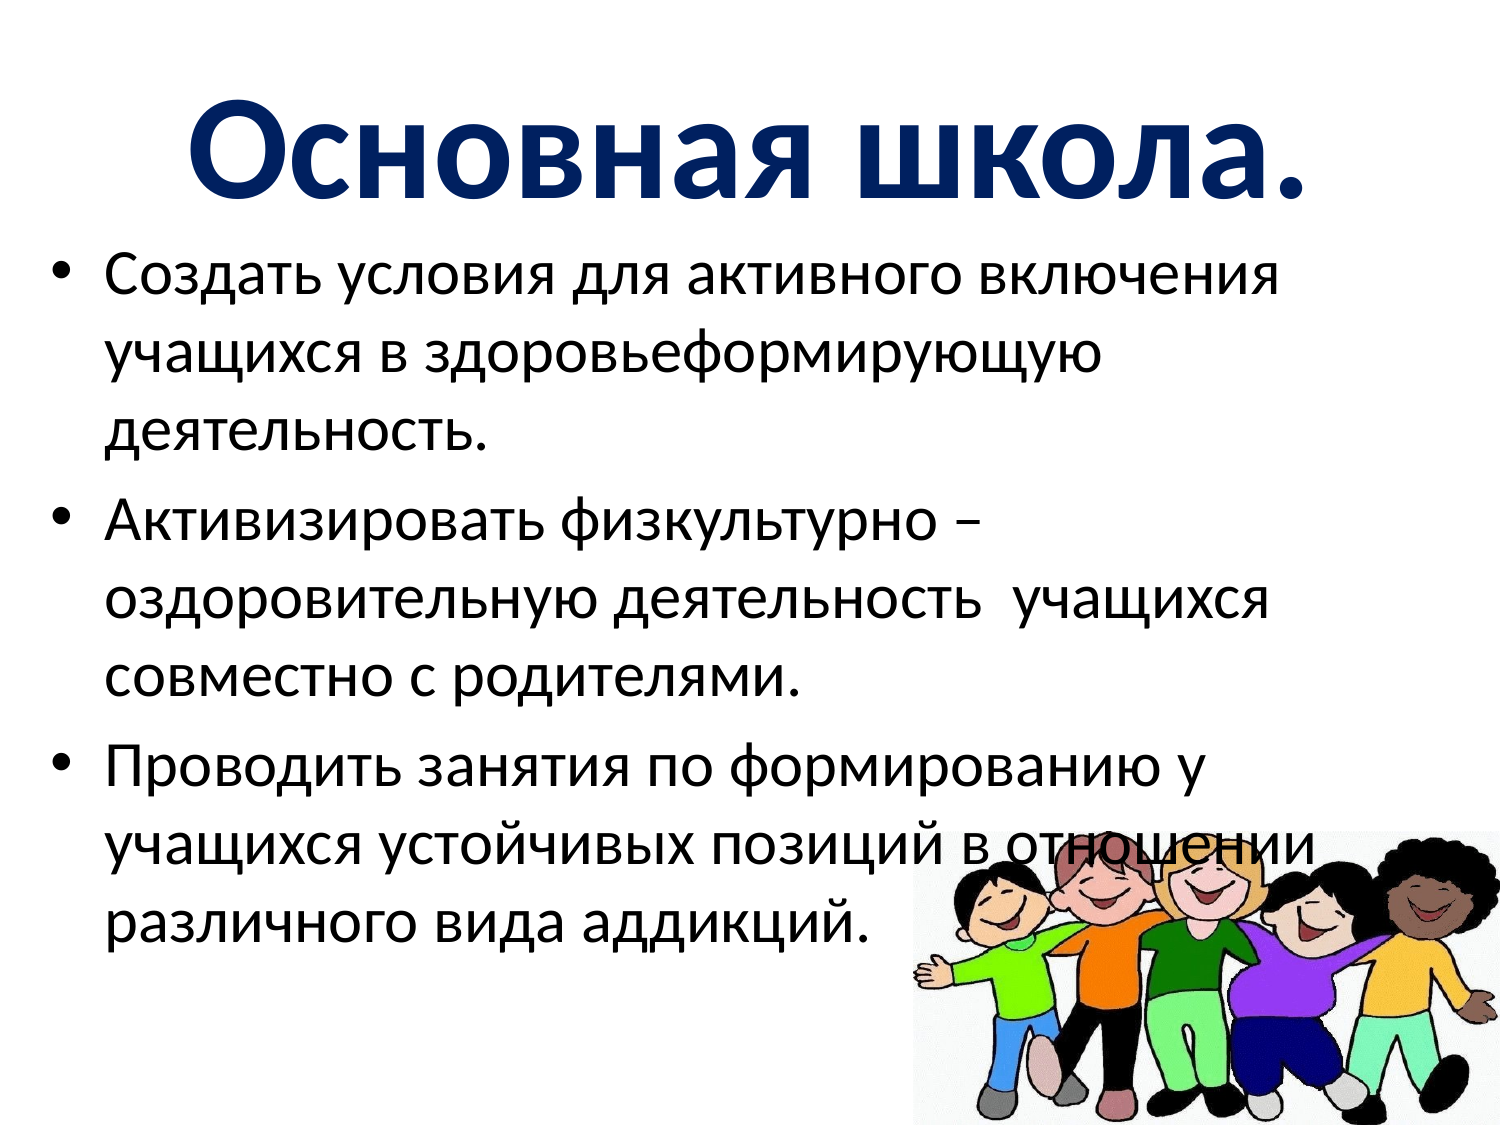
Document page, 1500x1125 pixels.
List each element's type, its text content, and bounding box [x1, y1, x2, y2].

title Основная школа. [75, 45, 1425, 233]
picture [913, 831, 1500, 1125]
list Создать условия для активного включения учащихся в здоровьеформирующую деятельность. Активизировать физкультурно – оздоровительную деятельность учащихся совместно с родителями. Проводить занятия по формированию у учащихся устойчивых позиций в отношении различного вида аддикций. [35, 222, 1386, 966]
